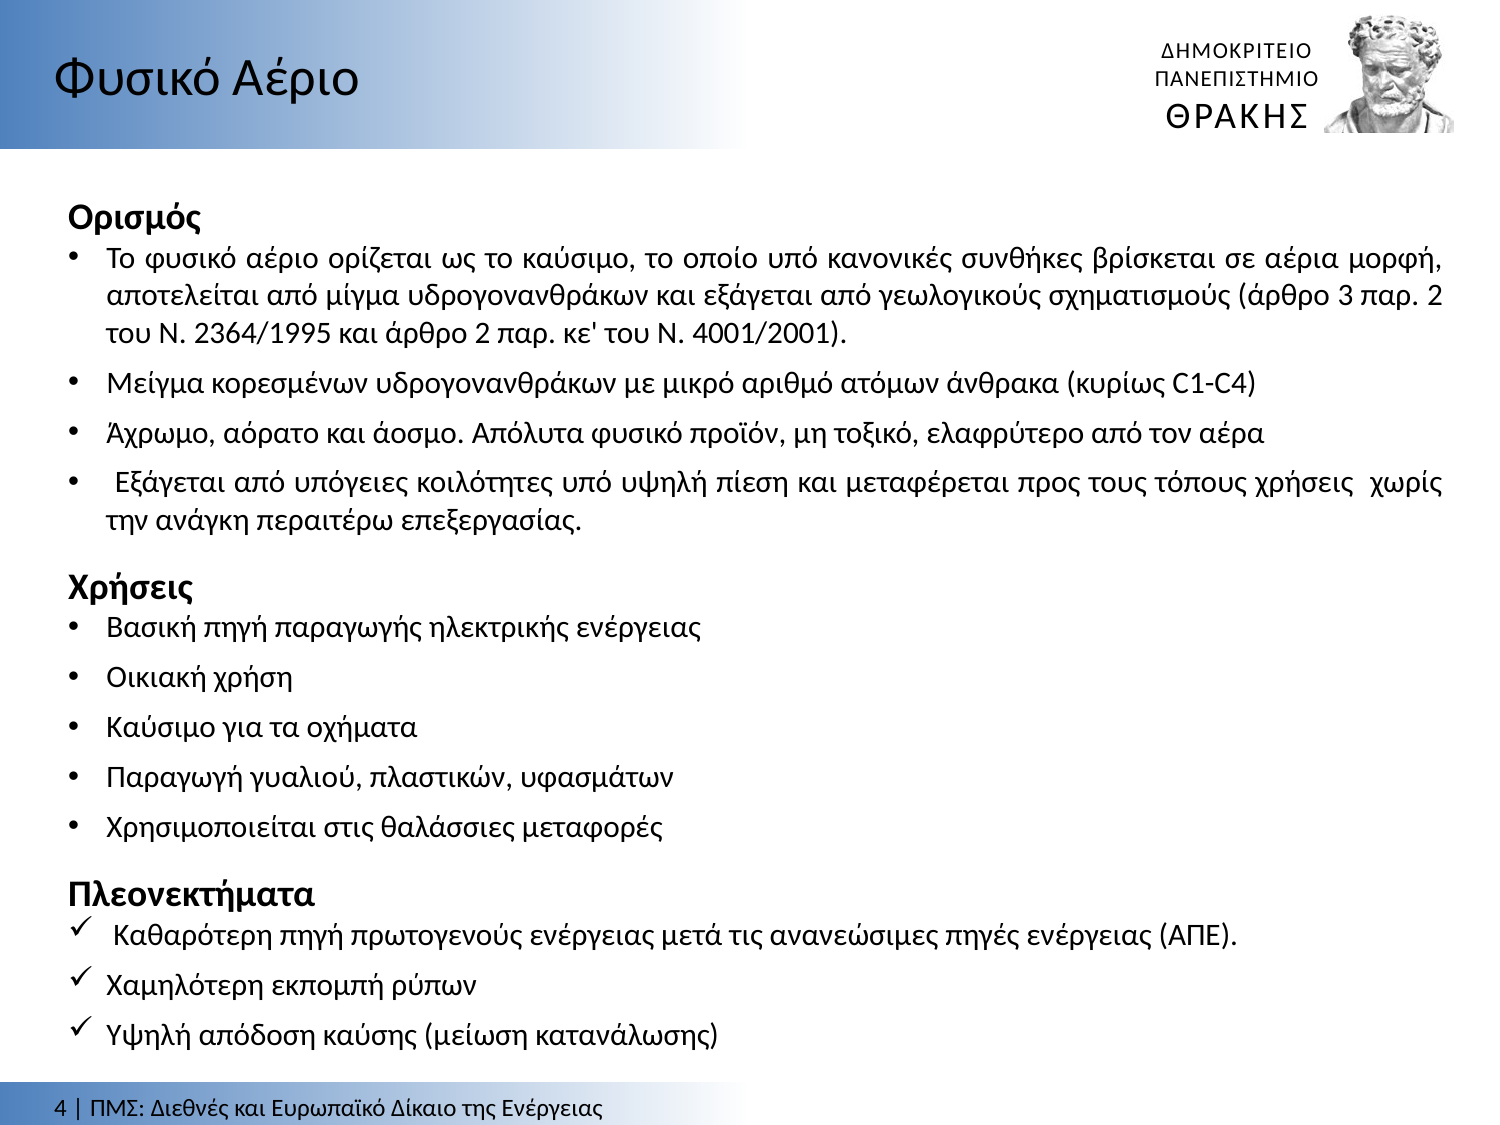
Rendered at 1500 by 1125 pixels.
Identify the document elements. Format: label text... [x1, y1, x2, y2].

picture [1324, 6, 1454, 133]
text_box Ορισμός Το φυσικό αέριο ορίζεται ως το καύσιμο, το οποίο υπό κανονικές συνθήκες βρίσκεται σε αέρια μορφή, αποτελείται από μίγμα υδρογονανθράκων και εξάγεται από γεωλογικούς σχηματισμούς (άρθρο 3 παρ. 2 του Ν. 2364/1995 και άρθρο 2 παρ. κε' του Ν. 4001/2001). Μείγμα κορεσμένων υδρογονανθράκων με μικρό αριθμό ατόμων άνθρακα (κυρίως C1-C4) Άχρωμο, αόρατο και άοσμο. Απόλυτα φυσικό προϊόν, μη τοξικό, ελαφρύτερο από τον αέρα Εξάγεται από υπόγειες κοιλότητες υπό υψηλή πίεση και μεταφέρεται προς τους τόπους χρήσεις χωρίς την ανάγκη περαιτέρω επεξεργασίας. Χρήσεις Βασική πηγή παραγωγής ηλεκτρικής ενέργειας Οικιακή χρήση Καύσιμο για τα οχήματα Παραγωγή γυαλιού, πλαστικών, υφασμάτων Χρησιμοποιείται στις θαλάσσιες μεταφορές Πλεονεκτήματα Καθαρότερη πηγή πρωτογενούς ενέργειας μετά τις ανανεώσιμες πηγές ενέργειας (ΑΠΕ). Χαμηλότερη εκπομπή ρύπων Υψηλή απόδοση καύσης (μείωση κατανάλωσης) [53, 184, 1459, 1047]
text_box Φυσικό Αέριο [39, 31, 1152, 117]
